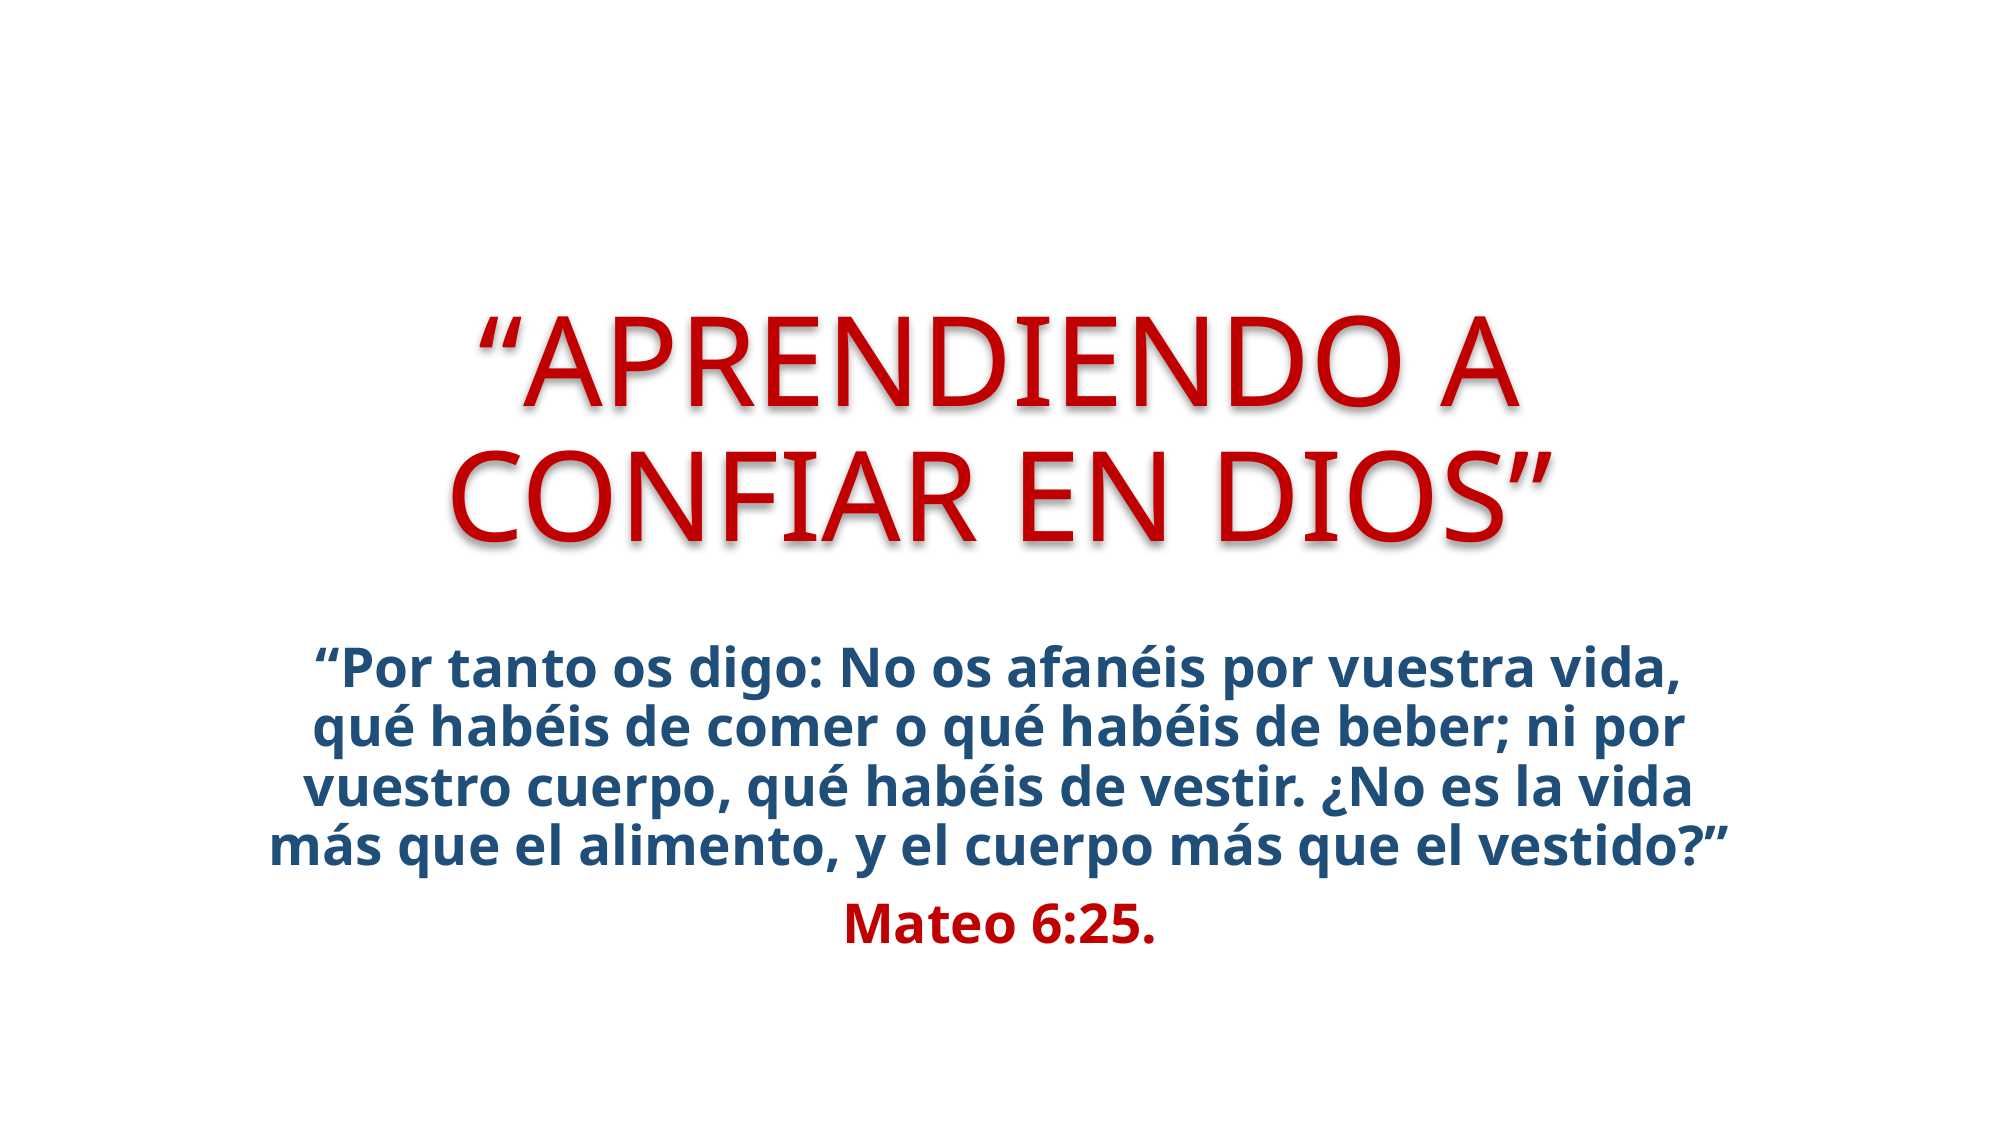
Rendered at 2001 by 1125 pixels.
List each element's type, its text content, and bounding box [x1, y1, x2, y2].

subtitle “Por tanto os digo: No os afanéis por vuestra vida, qué habéis de comer o qué habéis de beber; ni por vuestro cuerpo, qué habéis de vestir. ¿No es la vida más que el alimento, y el cuerpo más que el vestido?” Mateo 6:25. [249, 632, 1750, 983]
title “APRENDIENDO A CONFIAR EN DIOS” [249, 184, 1750, 576]
